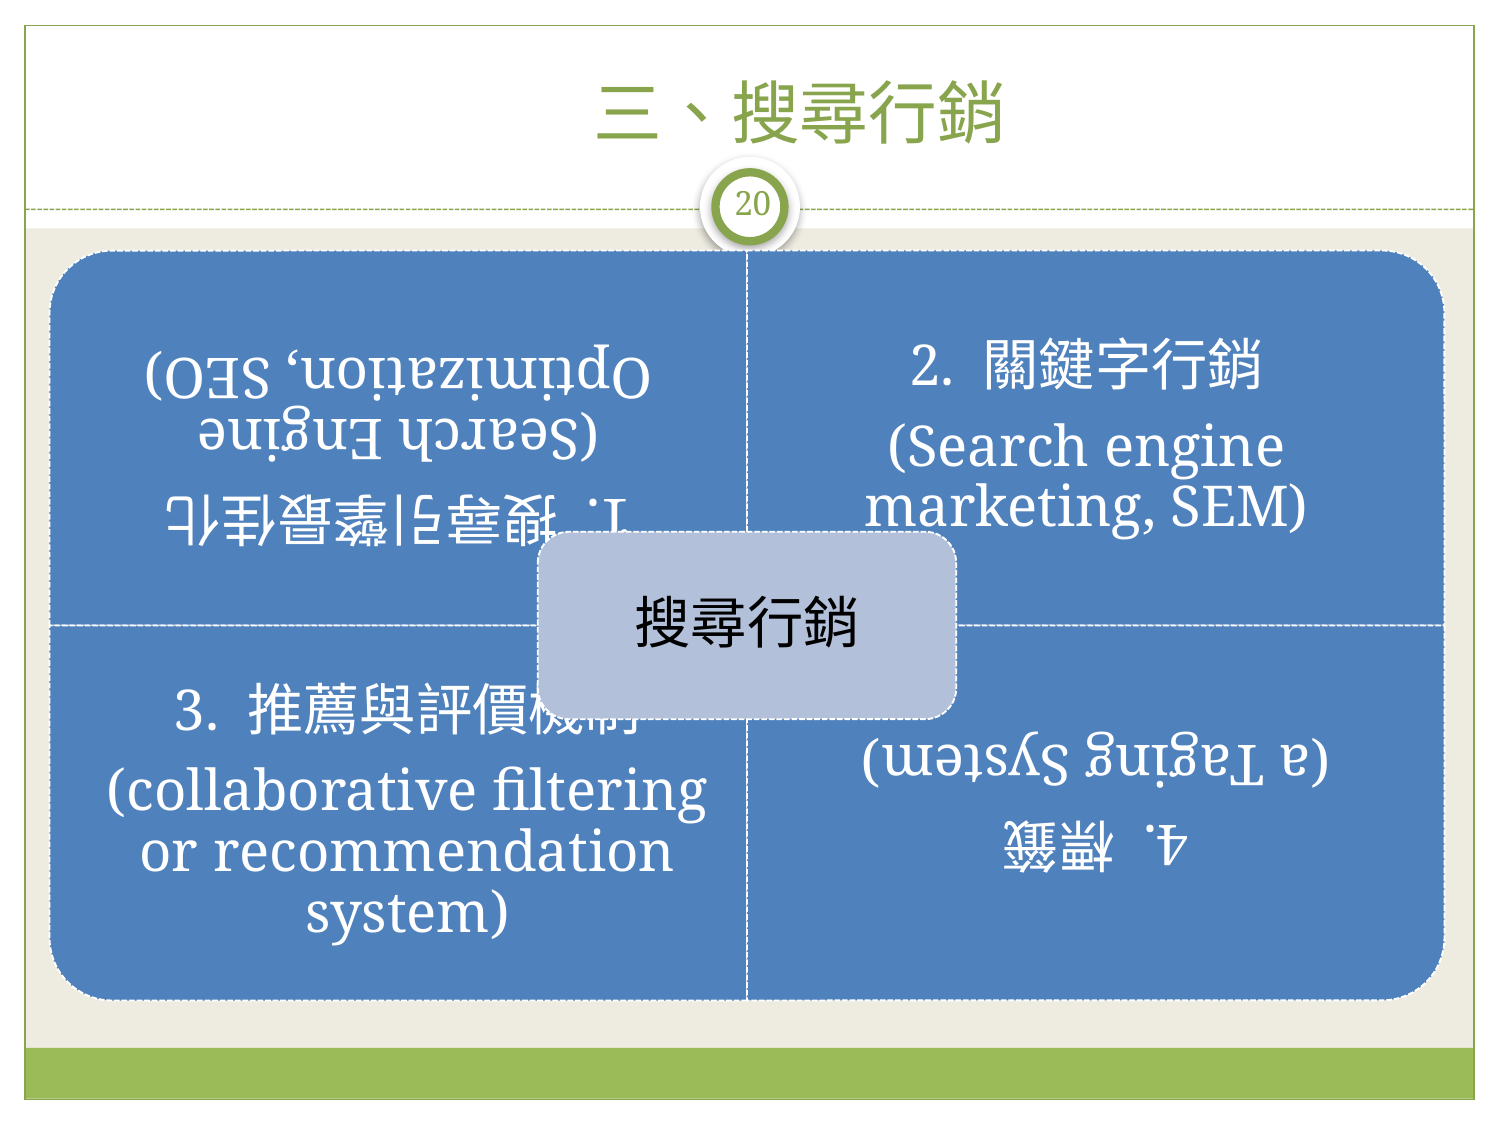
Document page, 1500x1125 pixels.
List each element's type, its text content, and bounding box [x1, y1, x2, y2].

title 三、搜尋行銷 [99, 35, 1500, 160]
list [49, 250, 1445, 1001]
slide_number 20 [715, 168, 791, 241]
